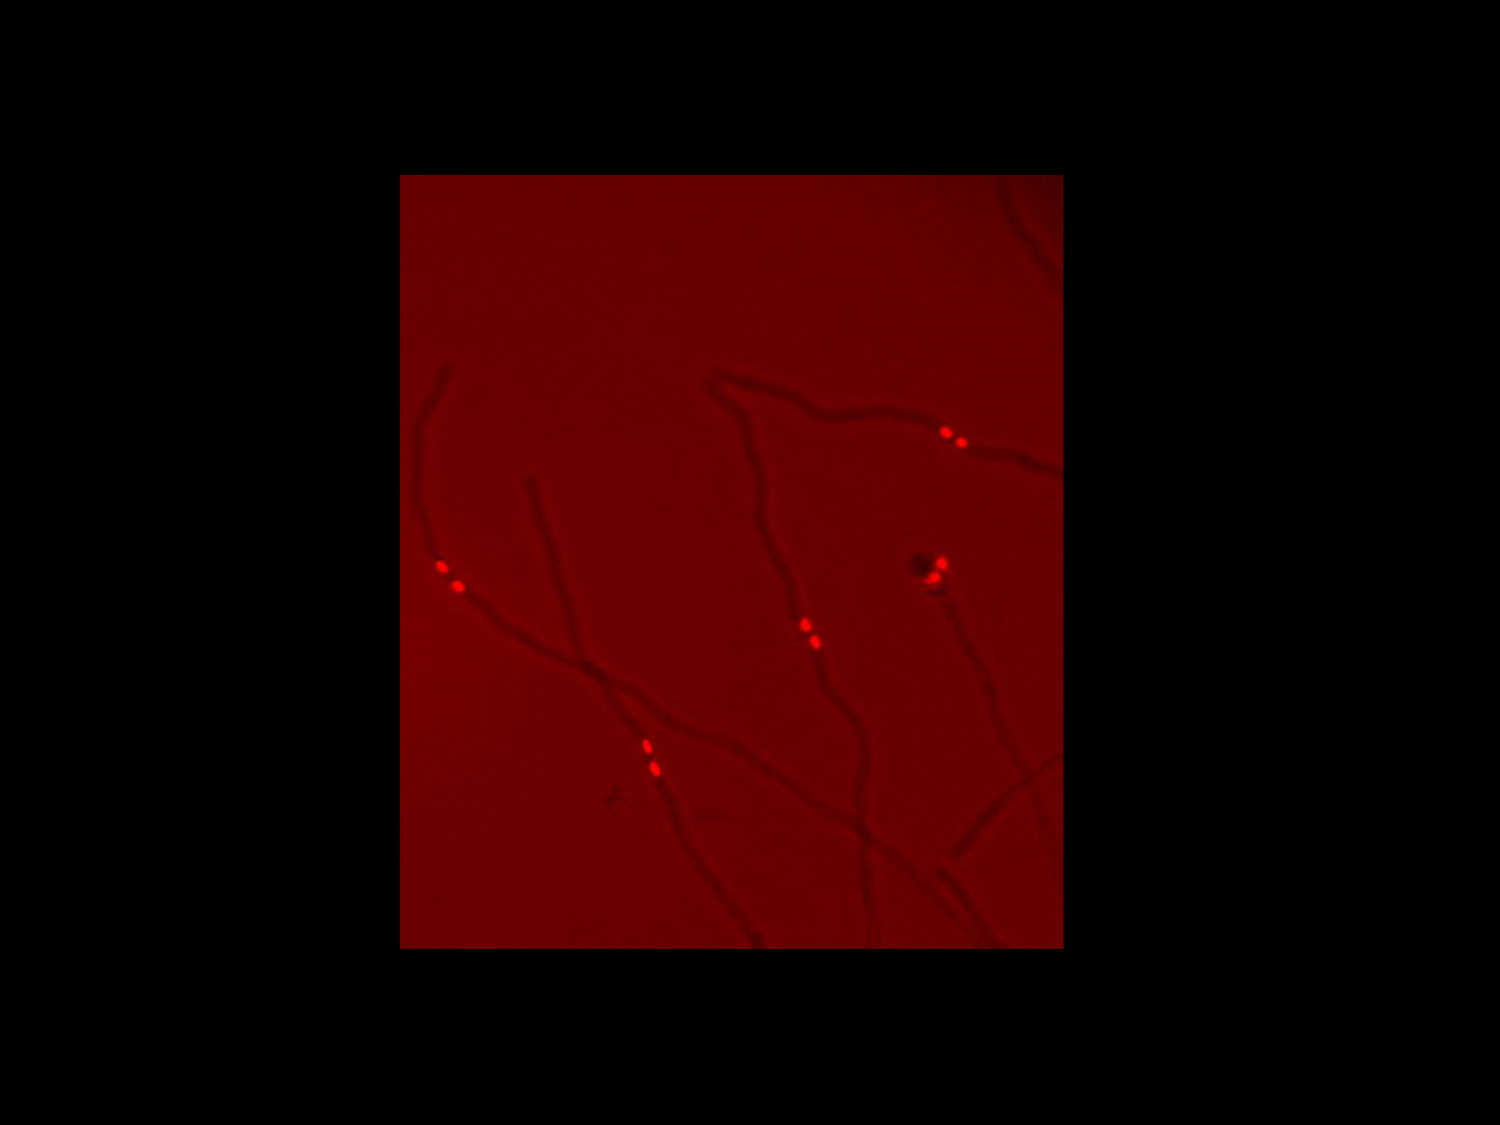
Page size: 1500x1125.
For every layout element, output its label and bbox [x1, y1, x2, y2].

text_box [399, 174, 1064, 951]
